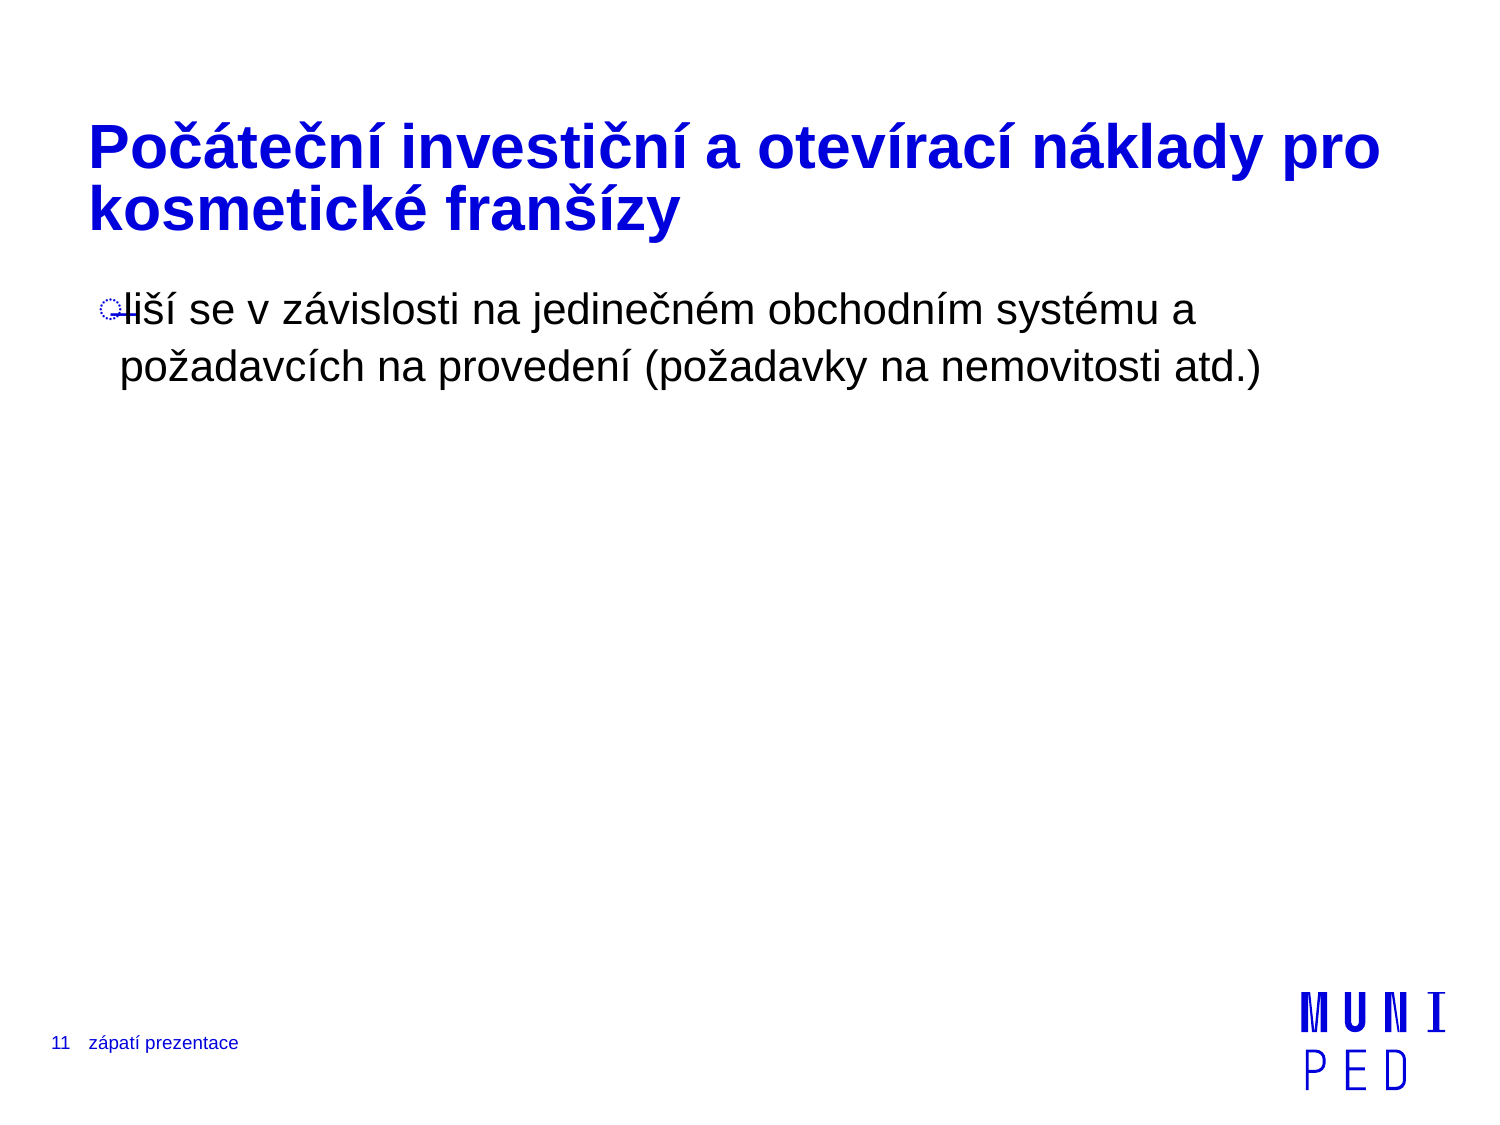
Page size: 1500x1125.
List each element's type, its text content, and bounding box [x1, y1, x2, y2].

title Počáteční investiční a otevírací náklady pro kosmetické franšízy [88, 118, 1412, 193]
footer zápatí prezentace [88, 1021, 1063, 1063]
slide_number 11 [50, 1021, 82, 1063]
list liší se v závislosti na jedinečném obchodním systému a požadavcích na provedení (požadavky na nemovitosti atd.) [88, 277, 1412, 957]
